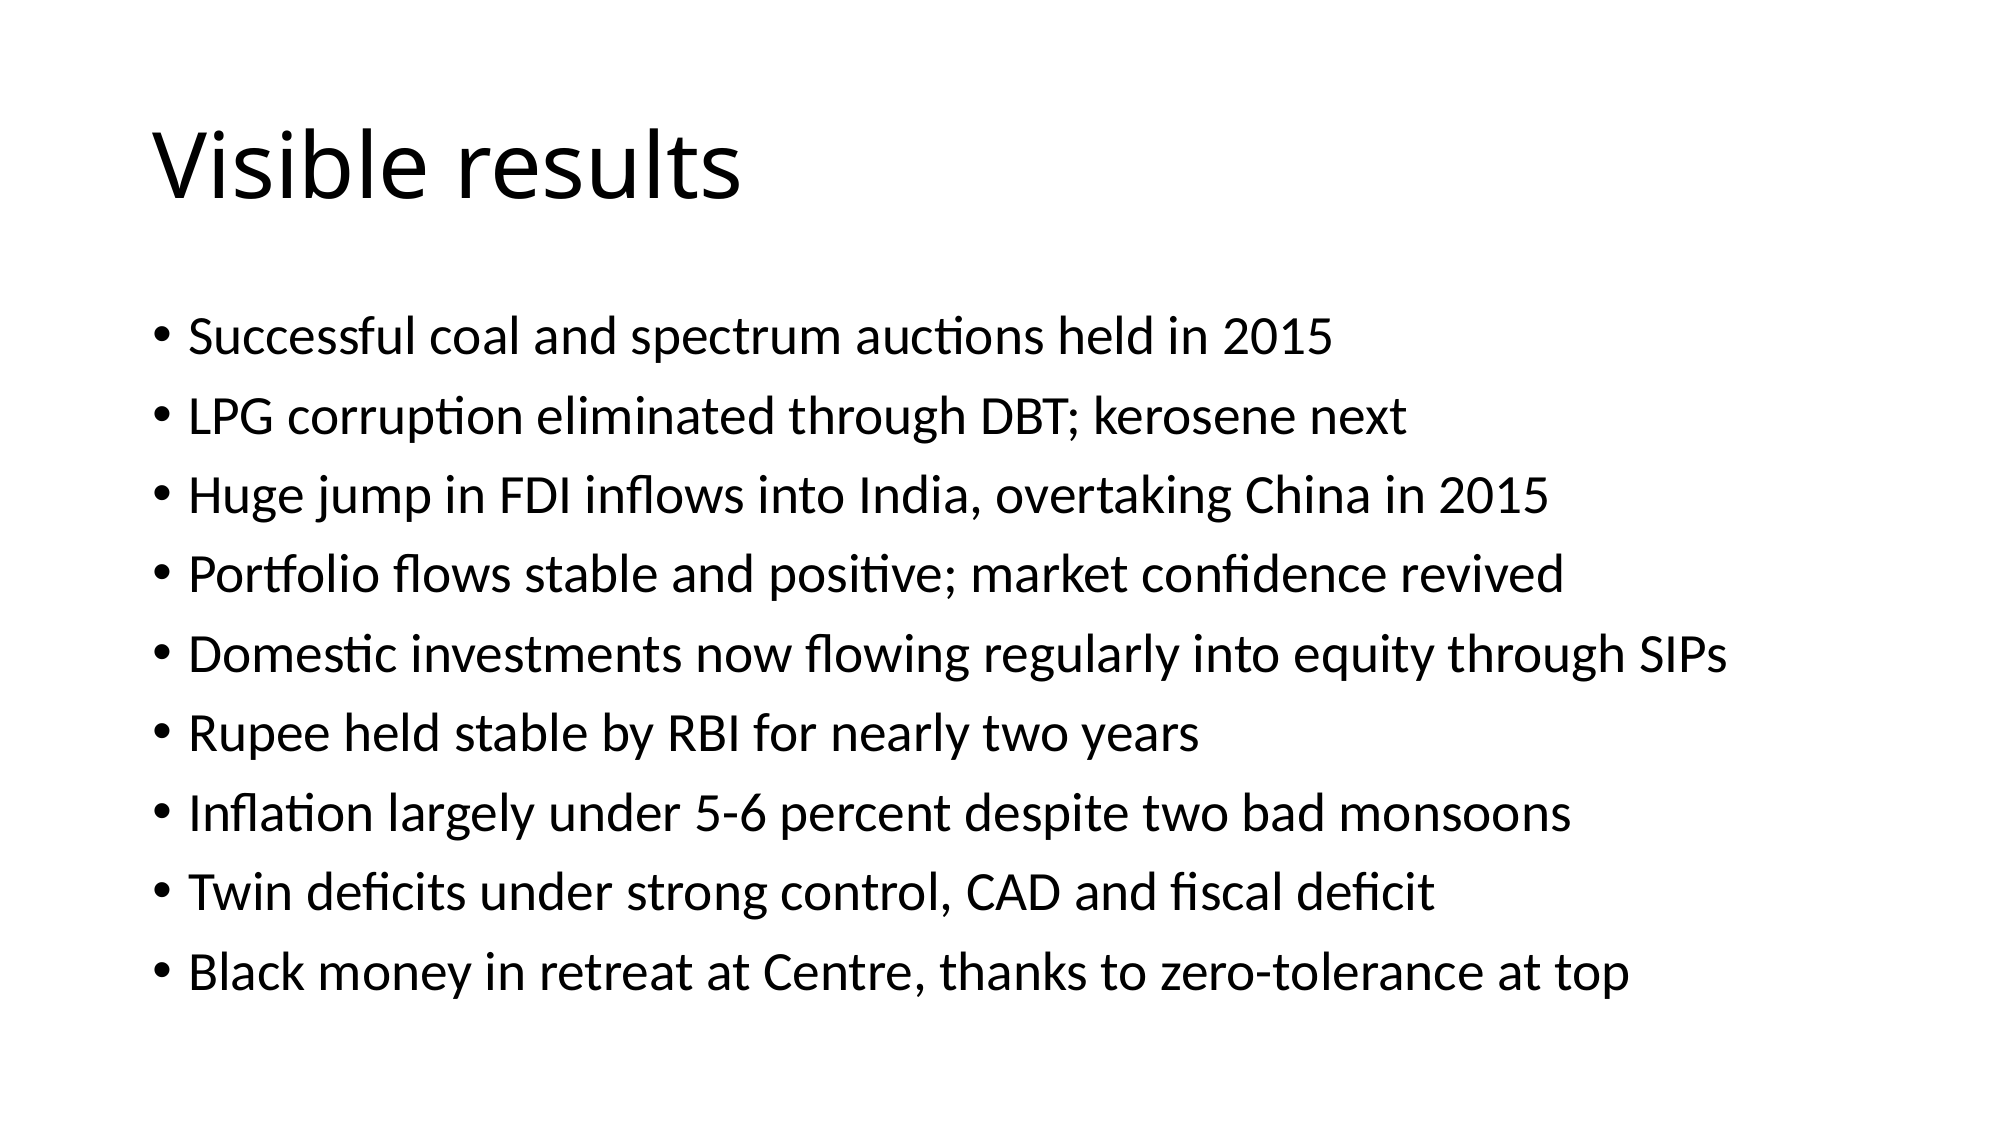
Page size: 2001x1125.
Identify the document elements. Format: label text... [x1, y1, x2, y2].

list Successful coal and spectrum auctions held in 2015 LPG corruption eliminated through DBT; kerosene next Huge jump in FDI inflows into India, overtaking China in 2015 Portfolio flows stable and positive; market confidence revived Domestic investments now flowing regularly into equity through SIPs Rupee held stable by RBI for nearly two years Inflation largely under 5-6 percent despite two bad monsoons Twin deficits under strong control, CAD and fiscal deficit Black money in retreat at Centre, thanks to zero-tolerance at top [137, 299, 1863, 1014]
title Visible results [137, 59, 1863, 278]
